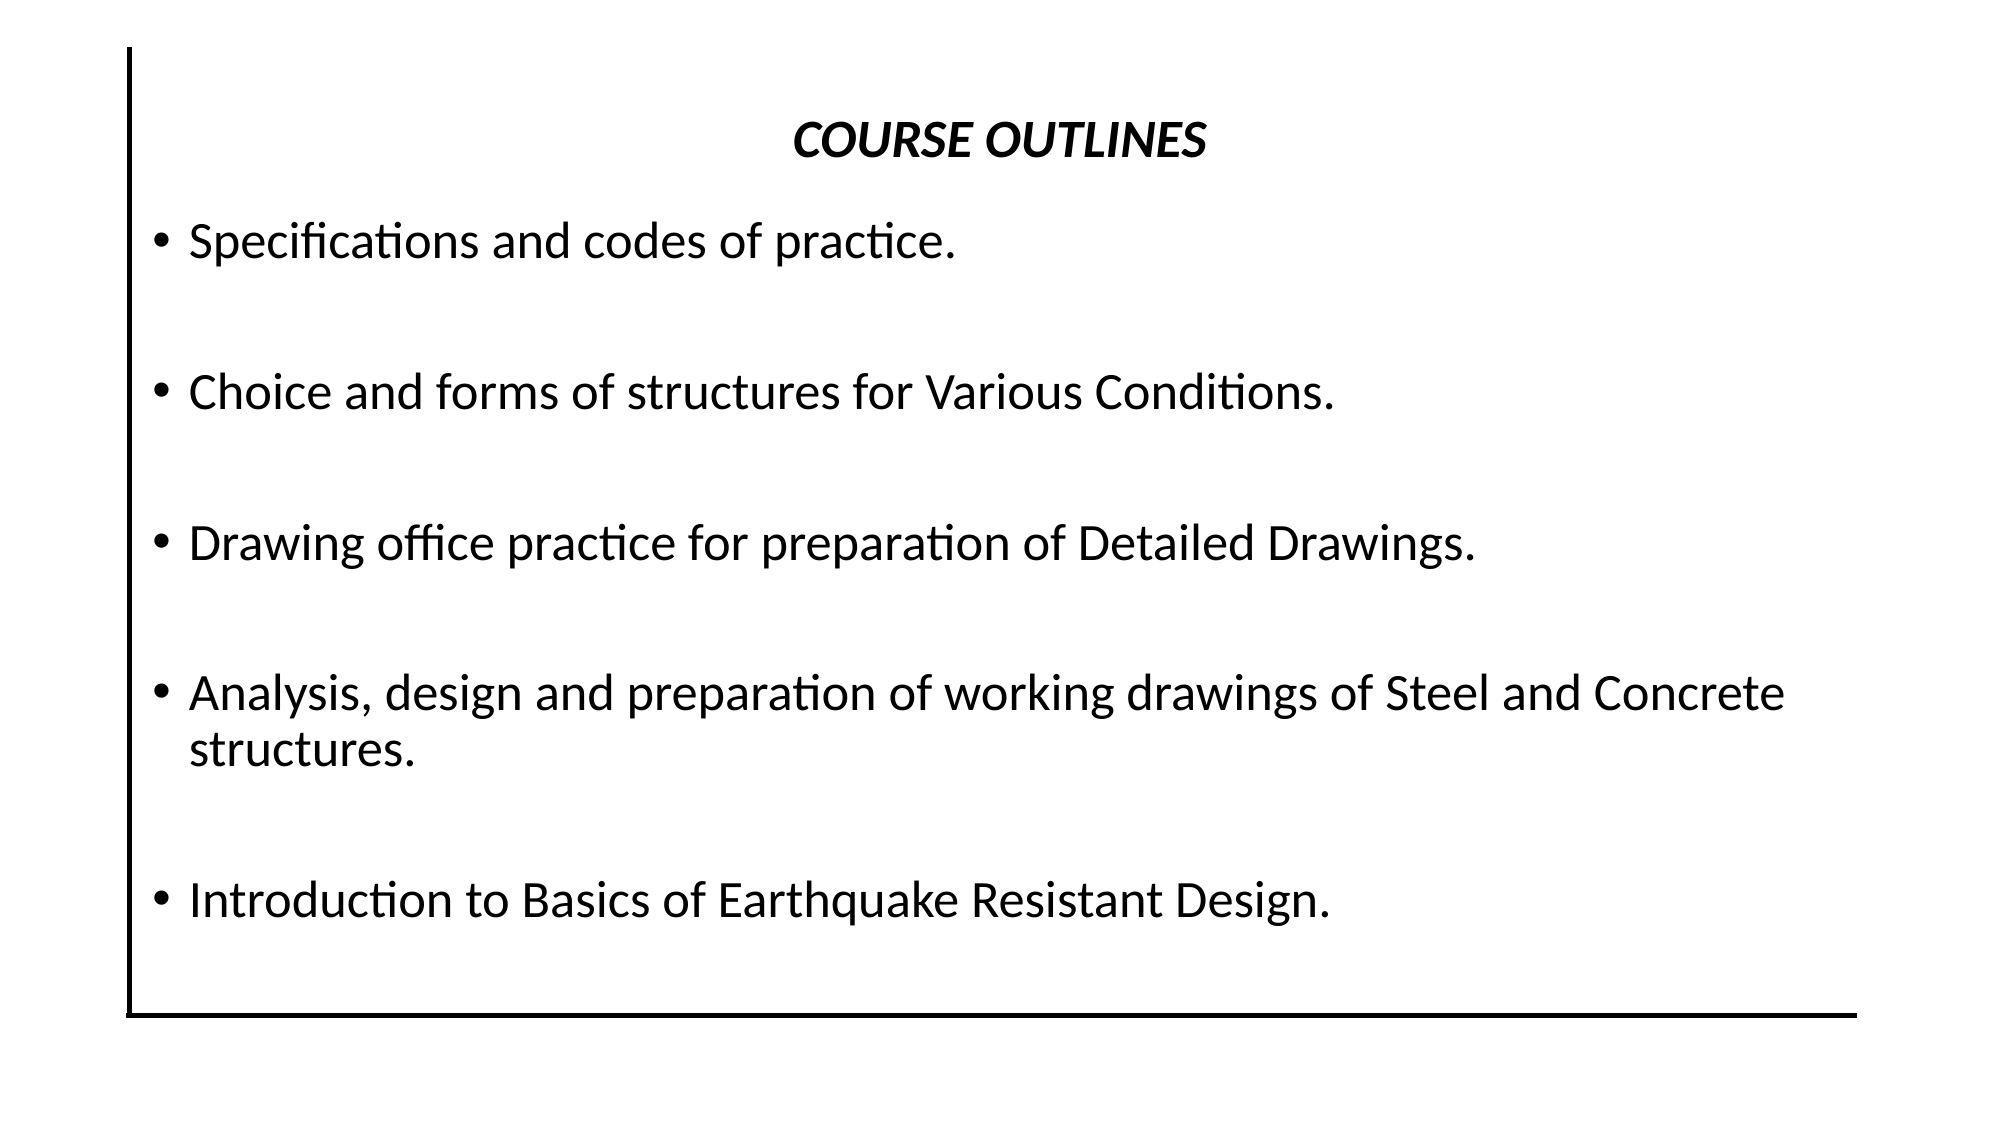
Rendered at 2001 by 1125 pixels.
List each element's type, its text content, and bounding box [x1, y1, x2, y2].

title COURSE OUTLINES [137, 103, 1863, 206]
list Specifications and codes of practice. Choice and forms of structures for Various Conditions. Drawing office practice for preparation of Detailed Drawings. Analysis, design and preparation of working drawings of Steel and Concrete structures. Introduction to Basics of Earthquake Resistant Design. [137, 206, 1929, 1014]
